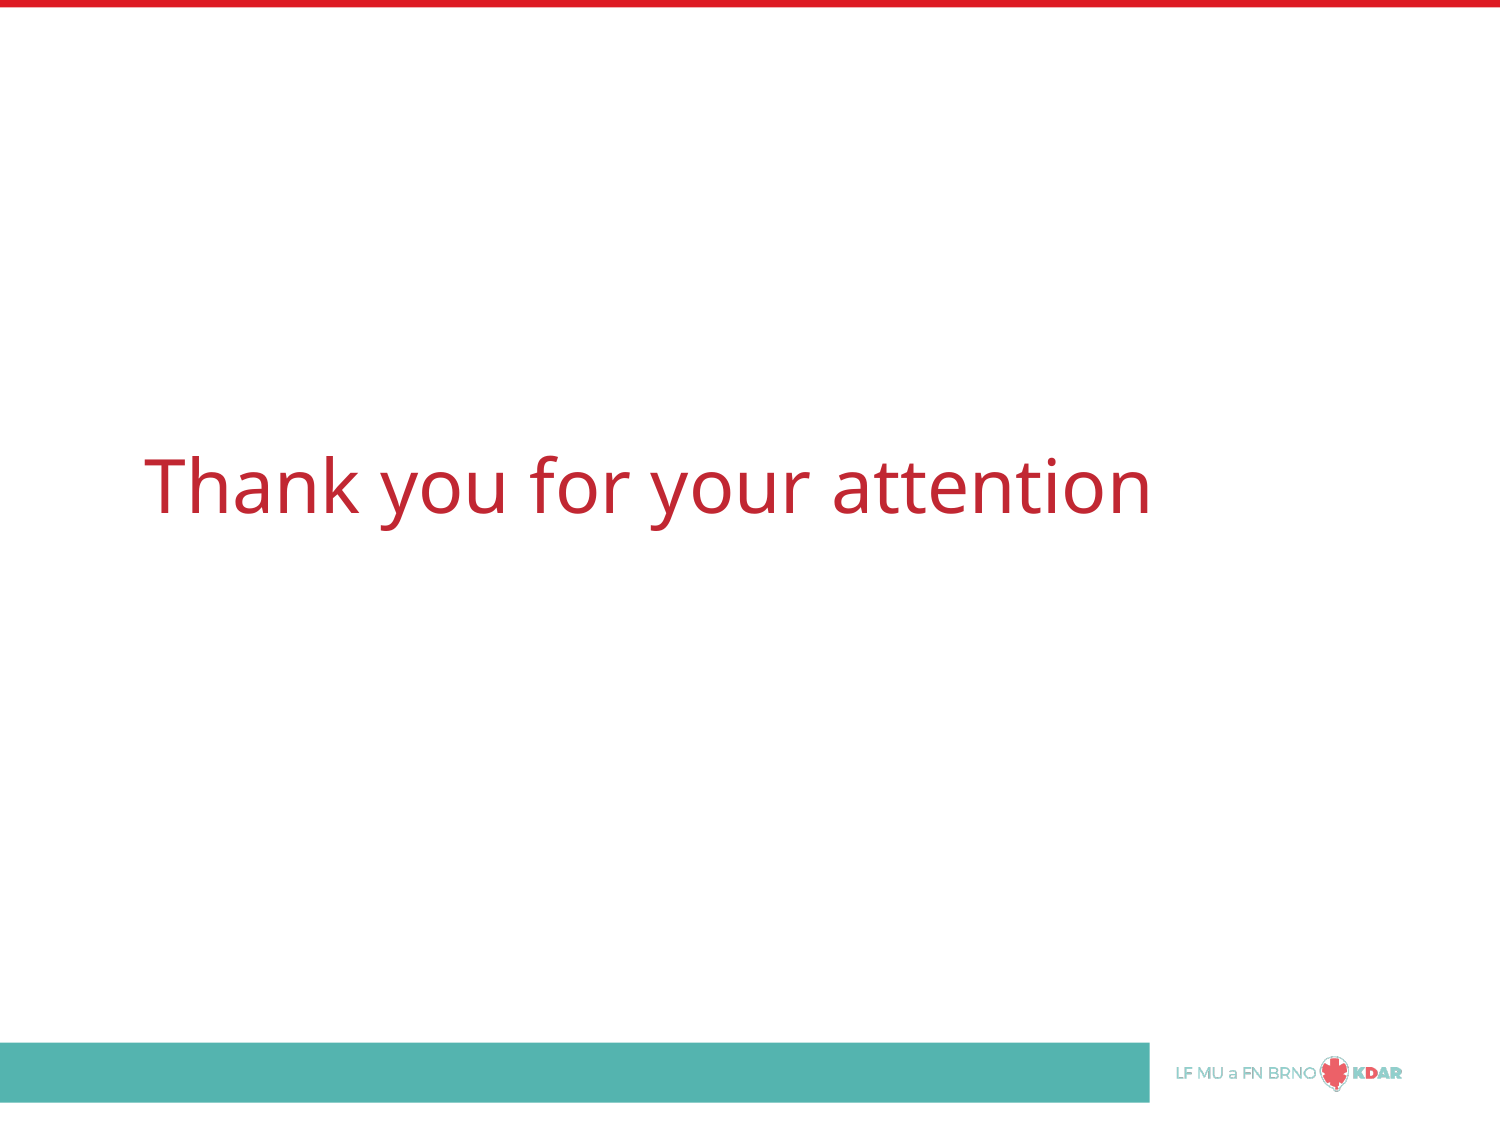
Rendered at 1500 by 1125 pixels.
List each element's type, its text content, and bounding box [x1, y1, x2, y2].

title Thank you for your attention [129, 380, 1423, 598]
picture [1162, 1041, 1416, 1106]
